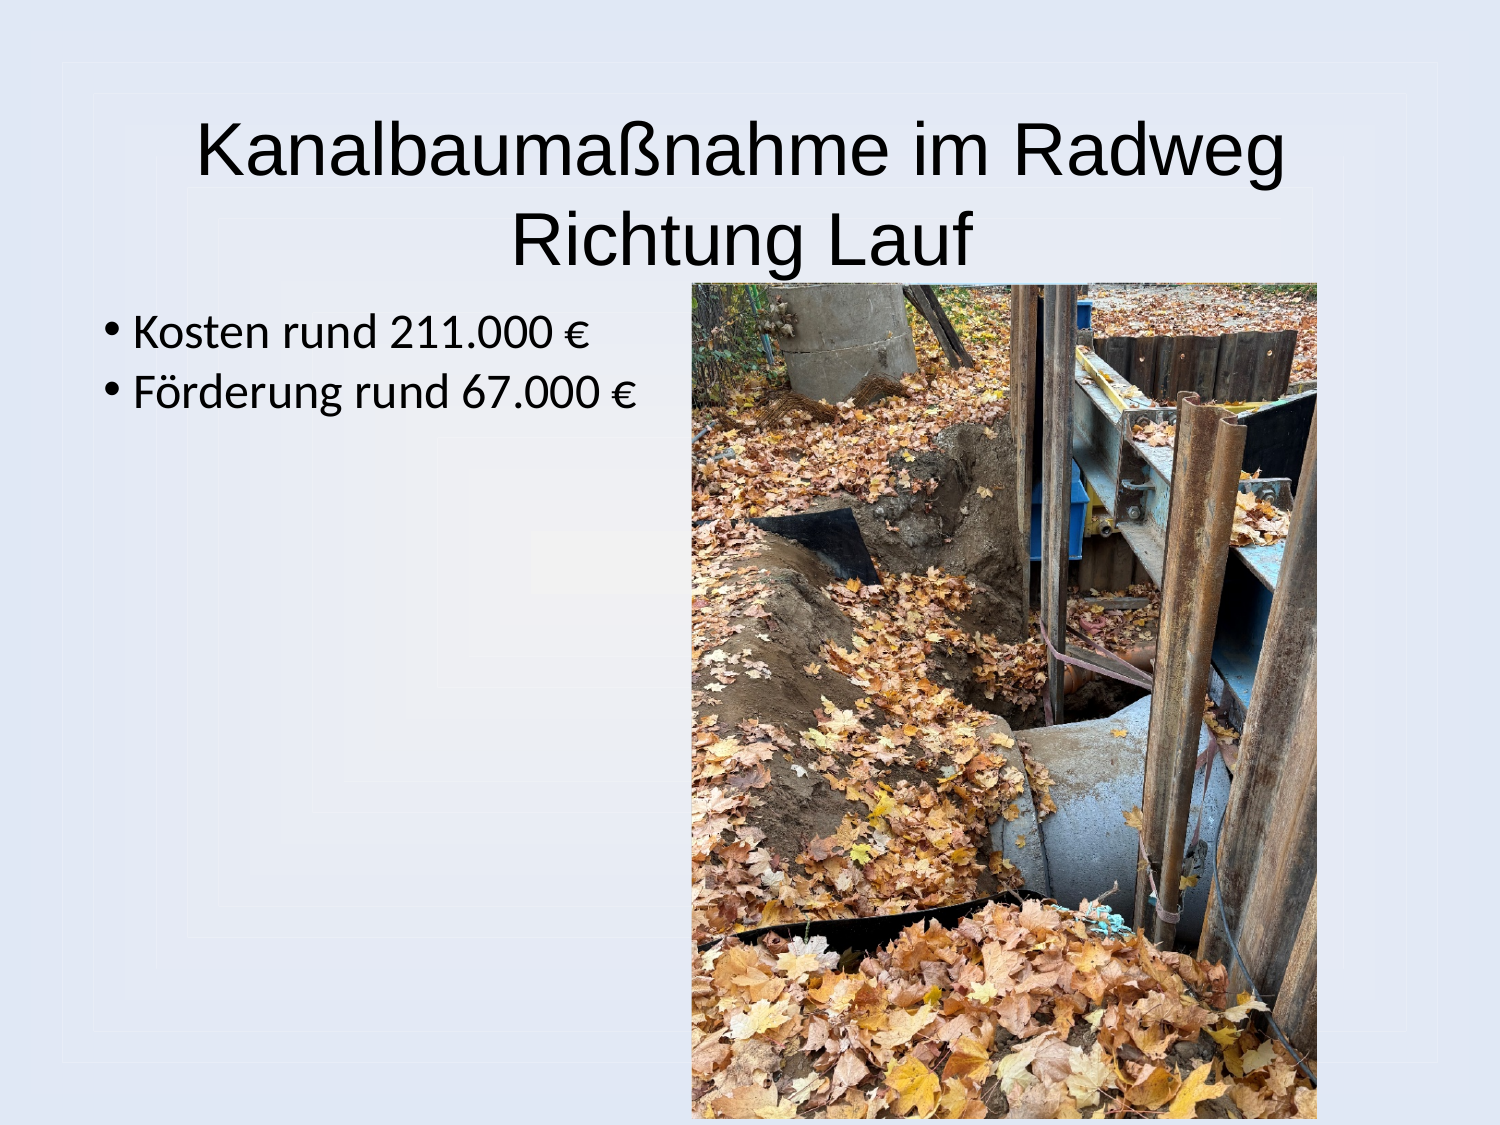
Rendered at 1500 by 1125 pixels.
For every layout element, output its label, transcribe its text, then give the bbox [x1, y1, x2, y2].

text_box Kosten rund 211.000 € Förderung rund 67.000 € [88, 290, 691, 426]
picture [586, 285, 1422, 1118]
title Kanalbaumaßnahme im Radweg Richtung Lauf [66, 97, 1417, 285]
